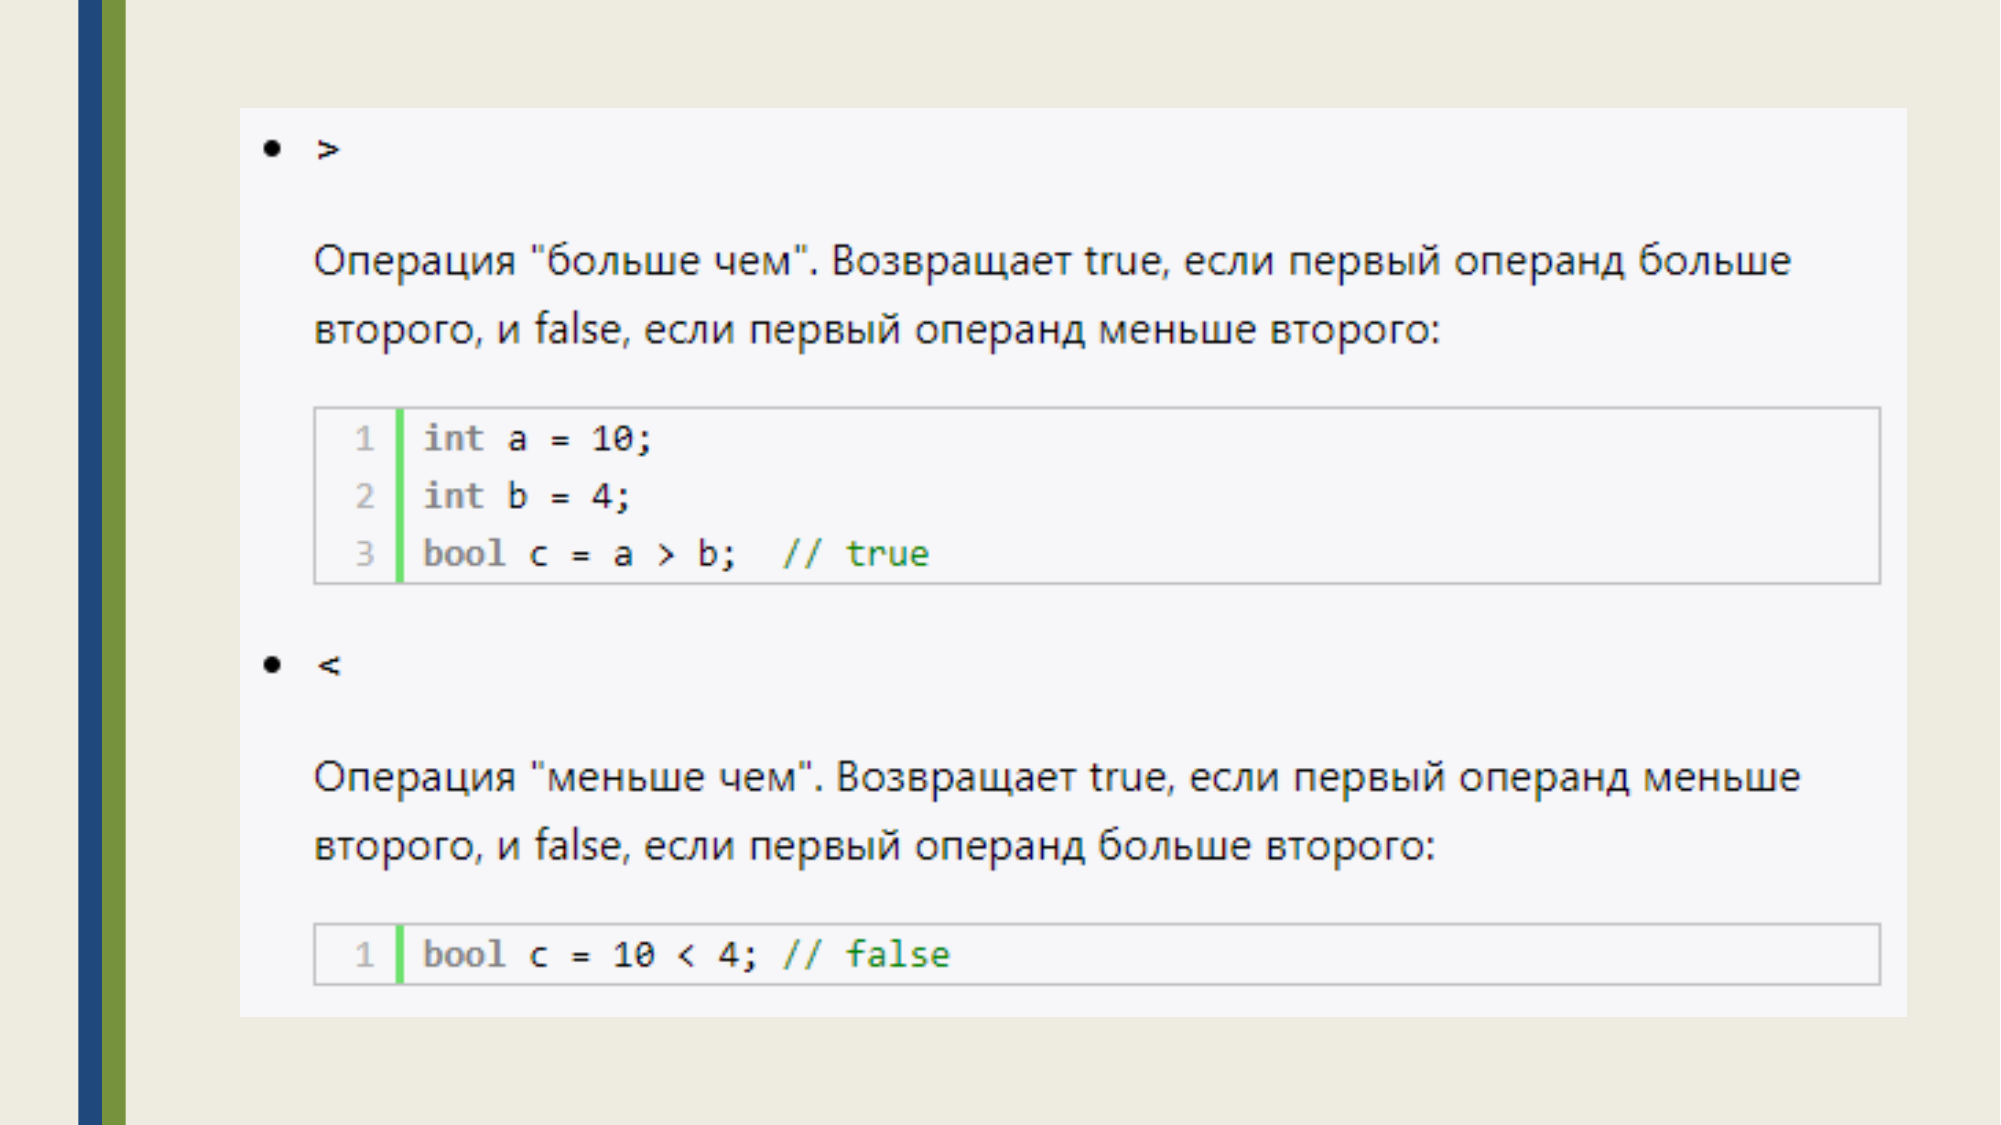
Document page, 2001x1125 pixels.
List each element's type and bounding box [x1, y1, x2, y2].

list [240, 108, 1907, 1017]
